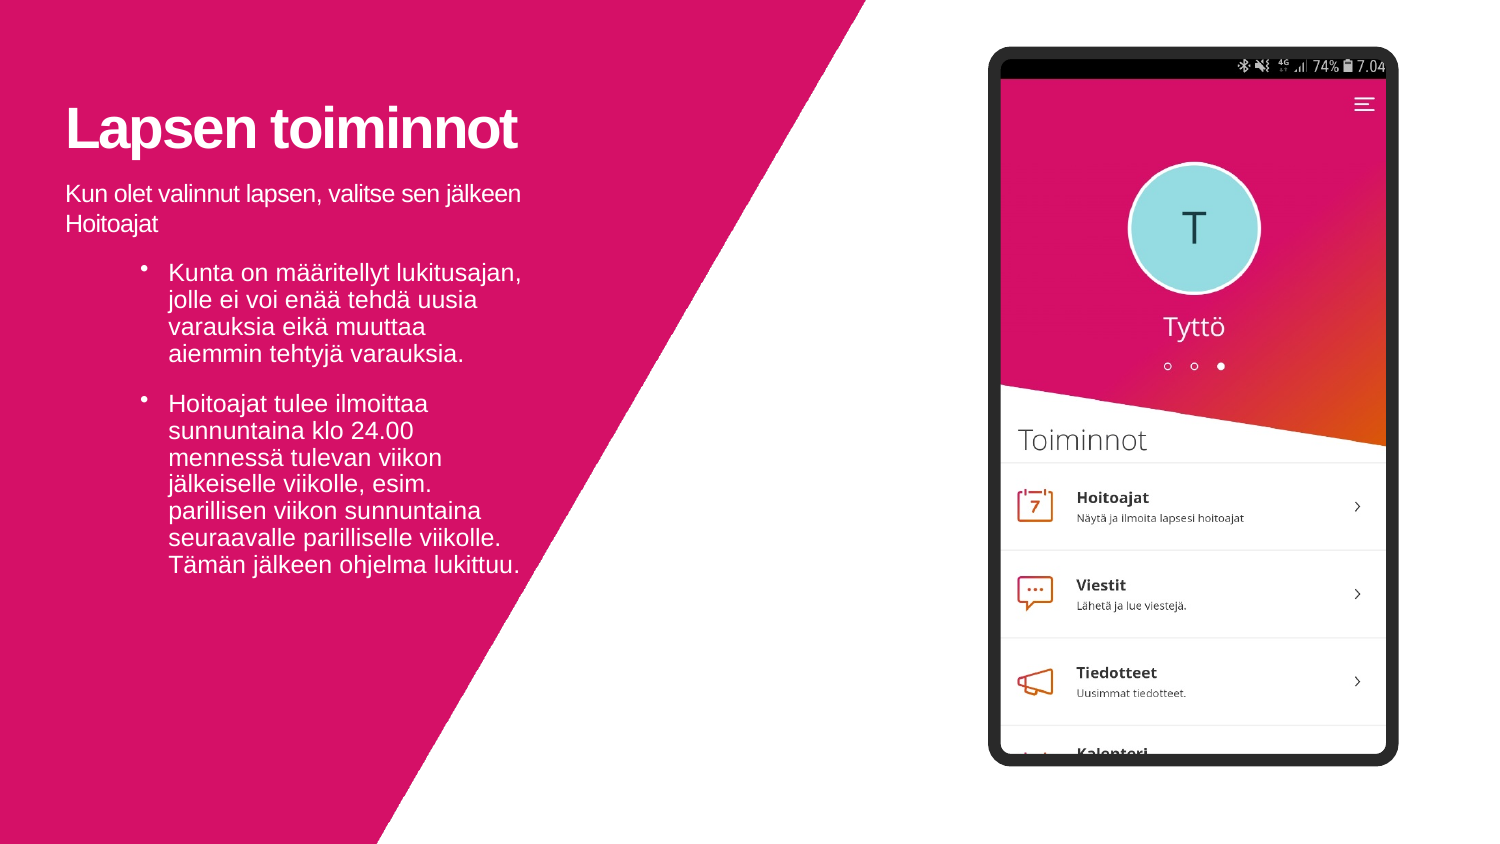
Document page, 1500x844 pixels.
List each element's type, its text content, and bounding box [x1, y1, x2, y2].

picture [994, 52, 1393, 761]
picture [0, 0, 866, 844]
title Lapsen toiminnot [64, 39, 819, 161]
list Kun olet valinnut lapsen, valitse sen jälkeen Hoitoajat Kunta on määritellyt lukitusajan, jolle ei voi enää tehdä uusia varauksia eikä muuttaa aiemmin tehtyjä varauksia. Hoitoajat tulee ilmoittaa sunnuntaina klo 24.00 mennessä tulevan viikon jälkeiselle viikolle, esim. parillisen viikon sunnuntaina seuraavalle parilliselle viikolle. Tämän jälkeen ohjelma lukittuu. [64, 176, 525, 716]
